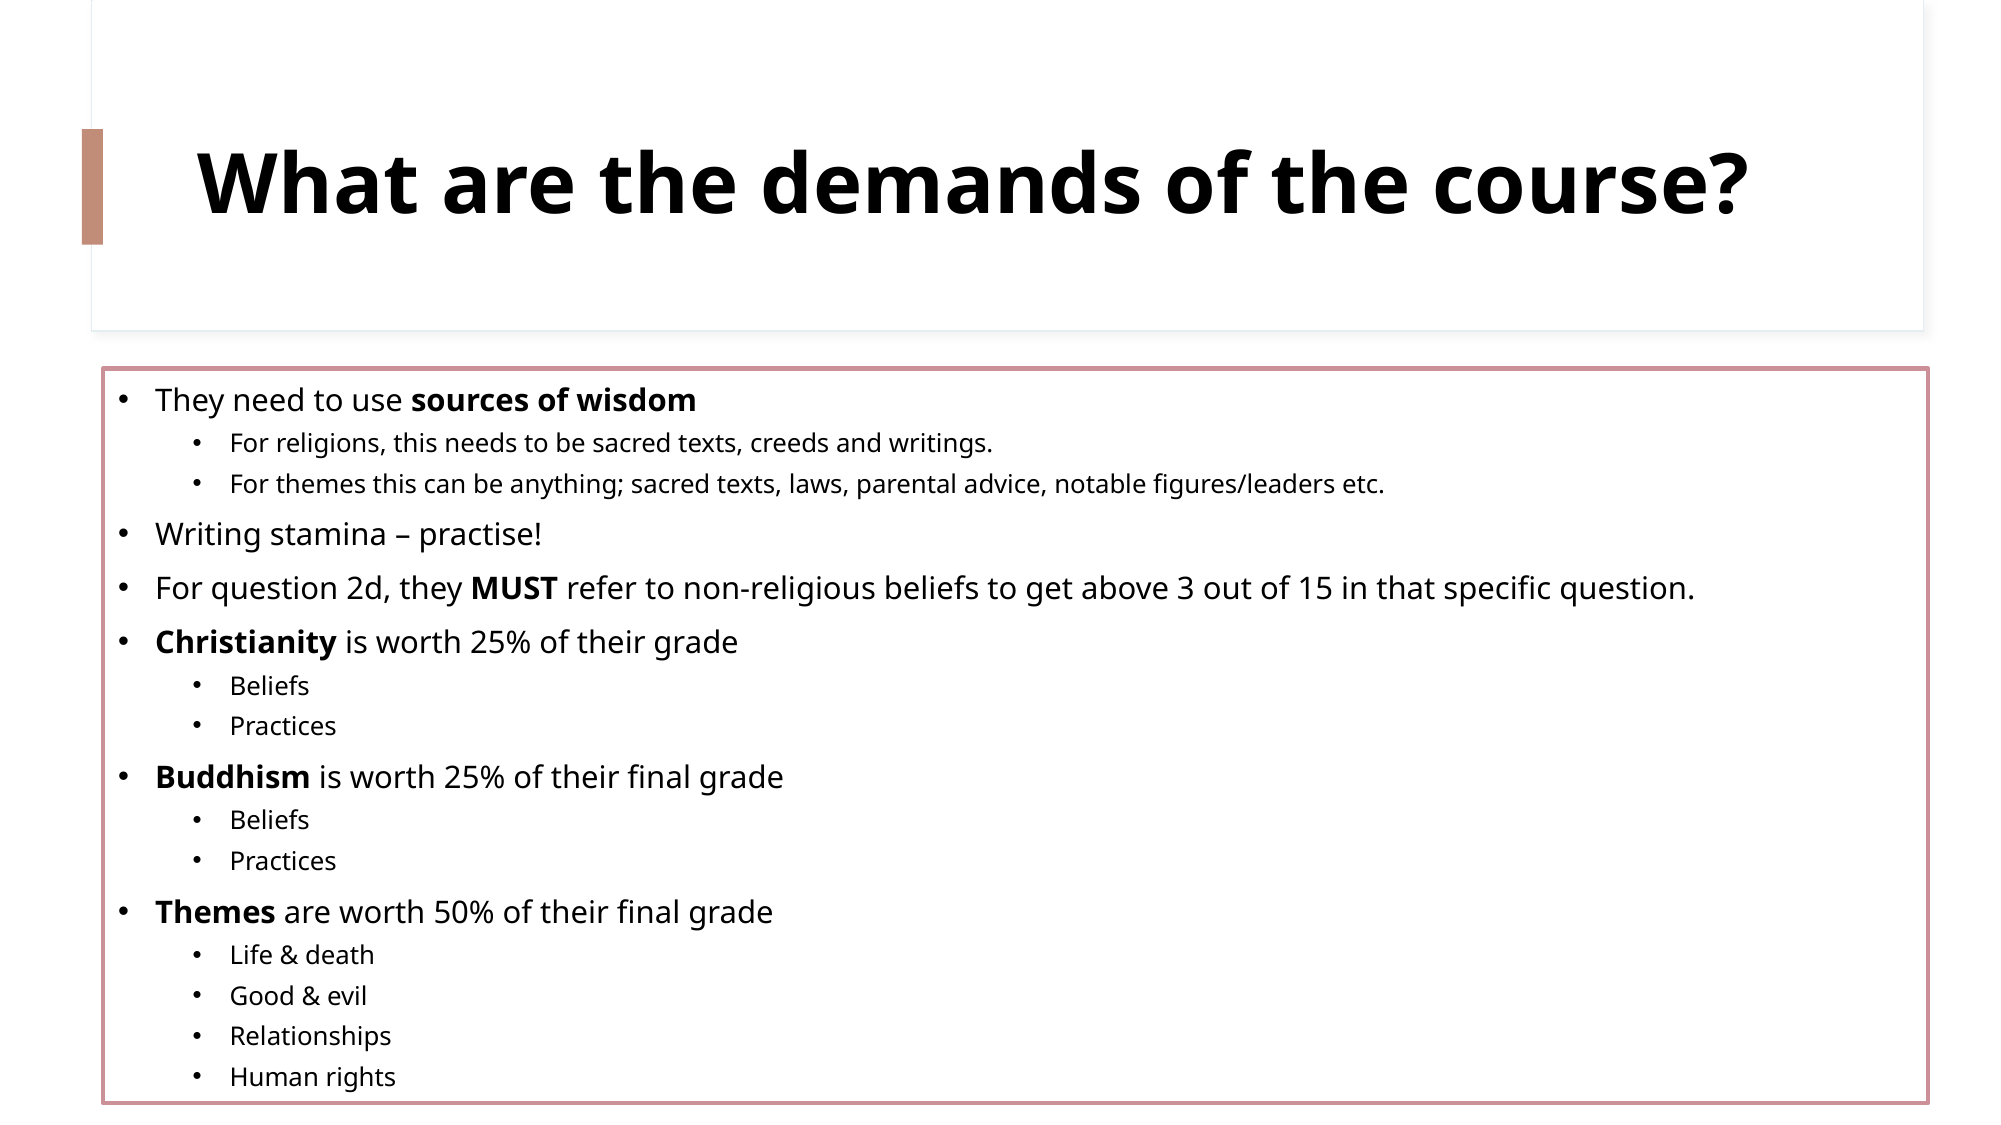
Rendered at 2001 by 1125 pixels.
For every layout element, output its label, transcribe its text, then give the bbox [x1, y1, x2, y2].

list They need to use sources of wisdom For religions, this needs to be sacred texts, creeds and writings. For themes this can be anything; sacred texts, laws, parental advice, notable figures/leaders etc. Writing stamina – practise! For question 2d, they MUST refer to non-religious beliefs to get above 3 out of 15 in that specific question. Christianity is worth 25% of their grade Beliefs Practices Buddhism is worth 25% of their final grade Beliefs Practices Themes are worth 50% of their final grade Life & death Good & evil Relationships Human rights [103, 368, 1929, 1104]
title What are the demands of the course? [183, 90, 1851, 284]
